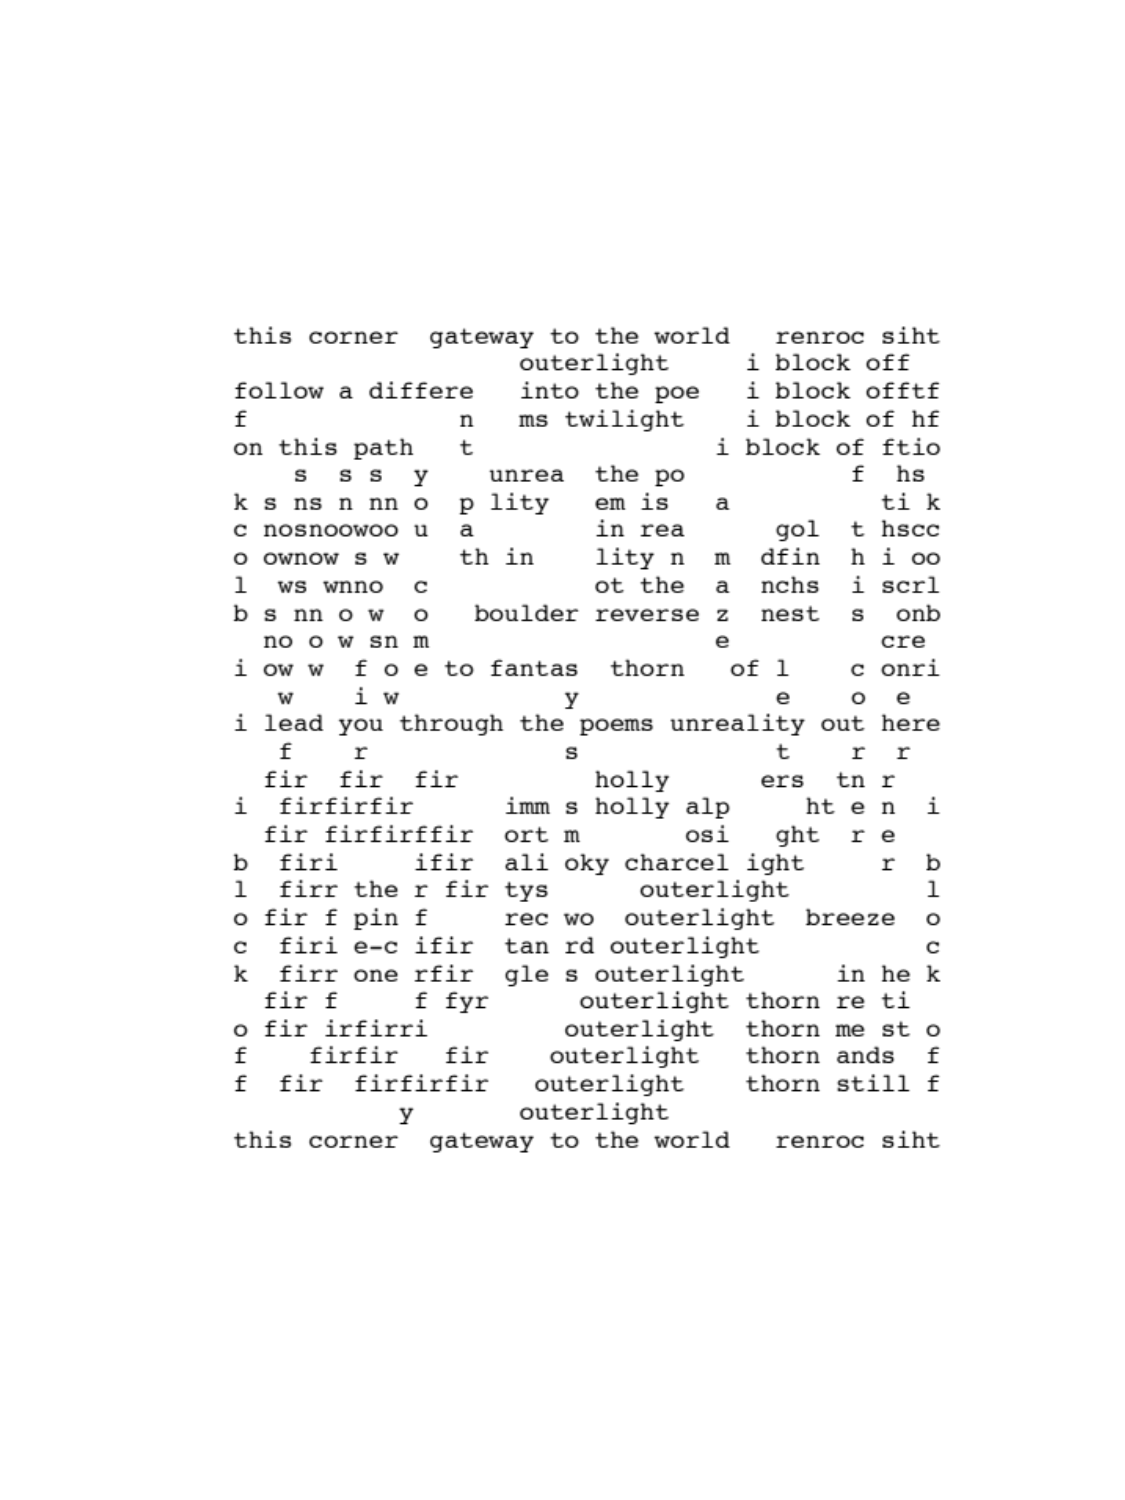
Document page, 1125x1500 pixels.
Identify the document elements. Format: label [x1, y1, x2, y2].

text_box [112, 321, 1013, 1179]
